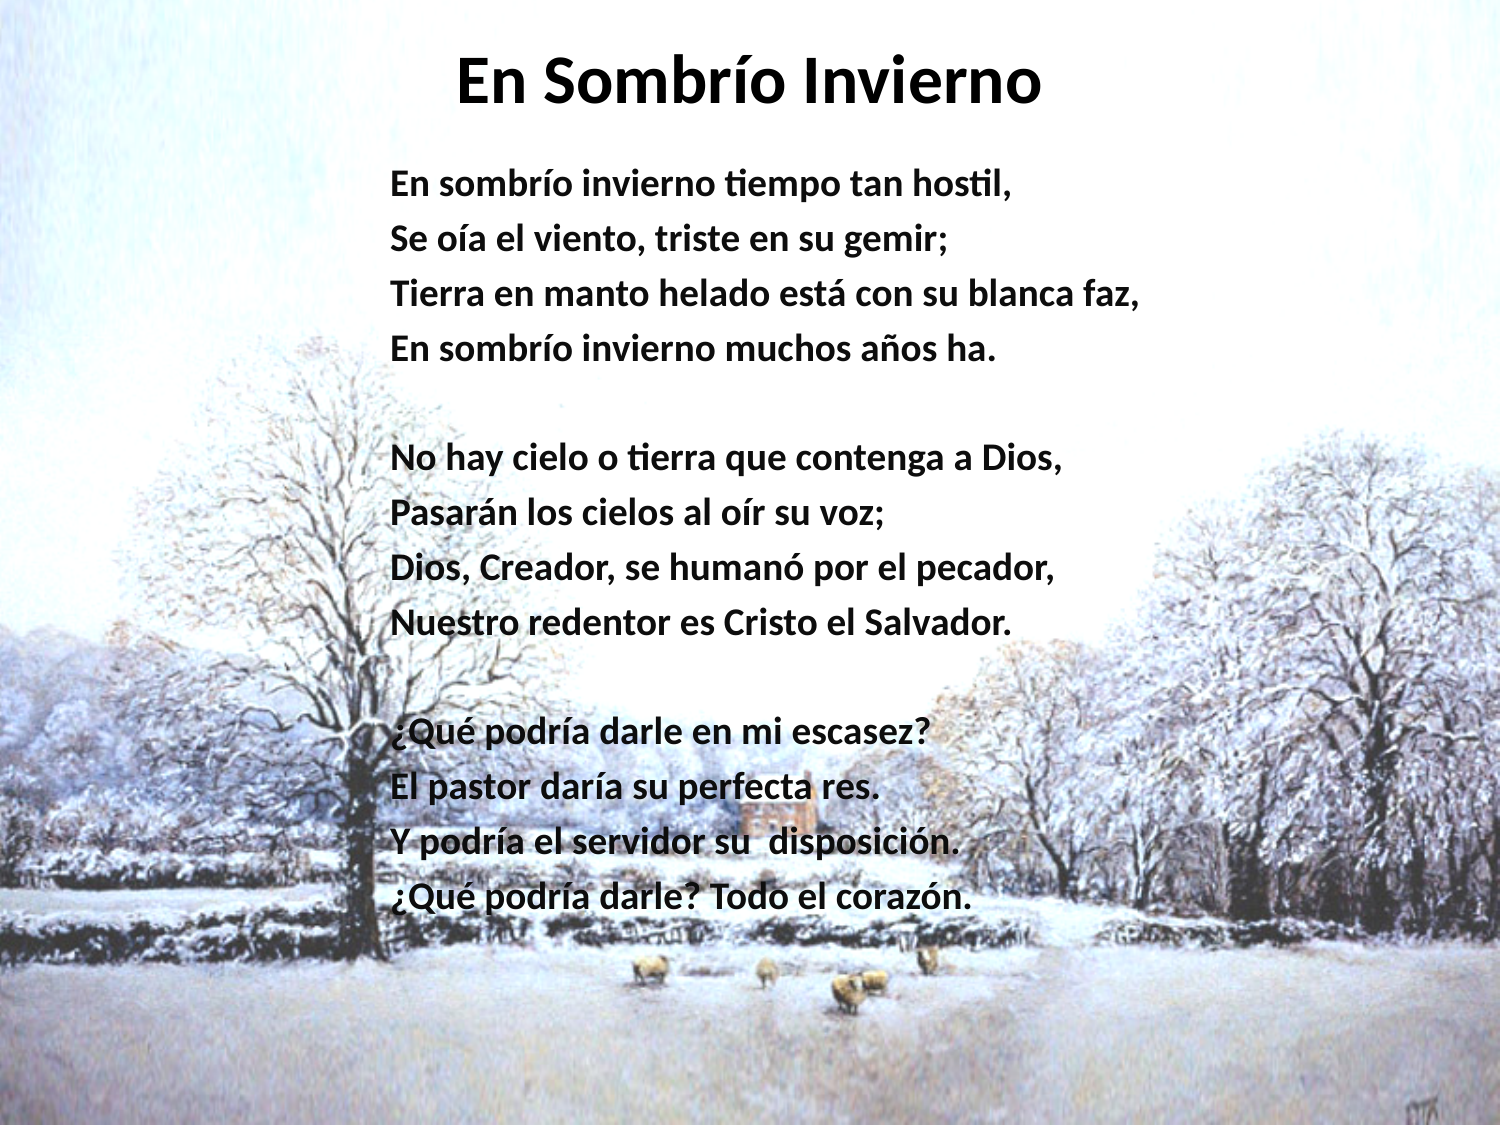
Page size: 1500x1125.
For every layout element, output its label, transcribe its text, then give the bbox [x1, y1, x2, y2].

subtitle En sombrío invierno tiempo tan hostil, Se oía el viento, triste en su gemir; Tierra en manto helado está con su blanca faz, En sombrío invierno muchos años ha. No hay cielo o tierra que contenga a Dios, Pasarán los cielos al oír su voz; Dios, Creador, se humanó por el pecador, Nuestro redentor es Cristo el Salvador. ¿Qué podría darle en mi escasez? El pastor daría su perfecta res. Y podría el servidor su disposición. ¿Qué podría darle? Todo el corazón. [375, 149, 1188, 925]
title En Sombrío Invierno [375, 24, 1125, 126]
